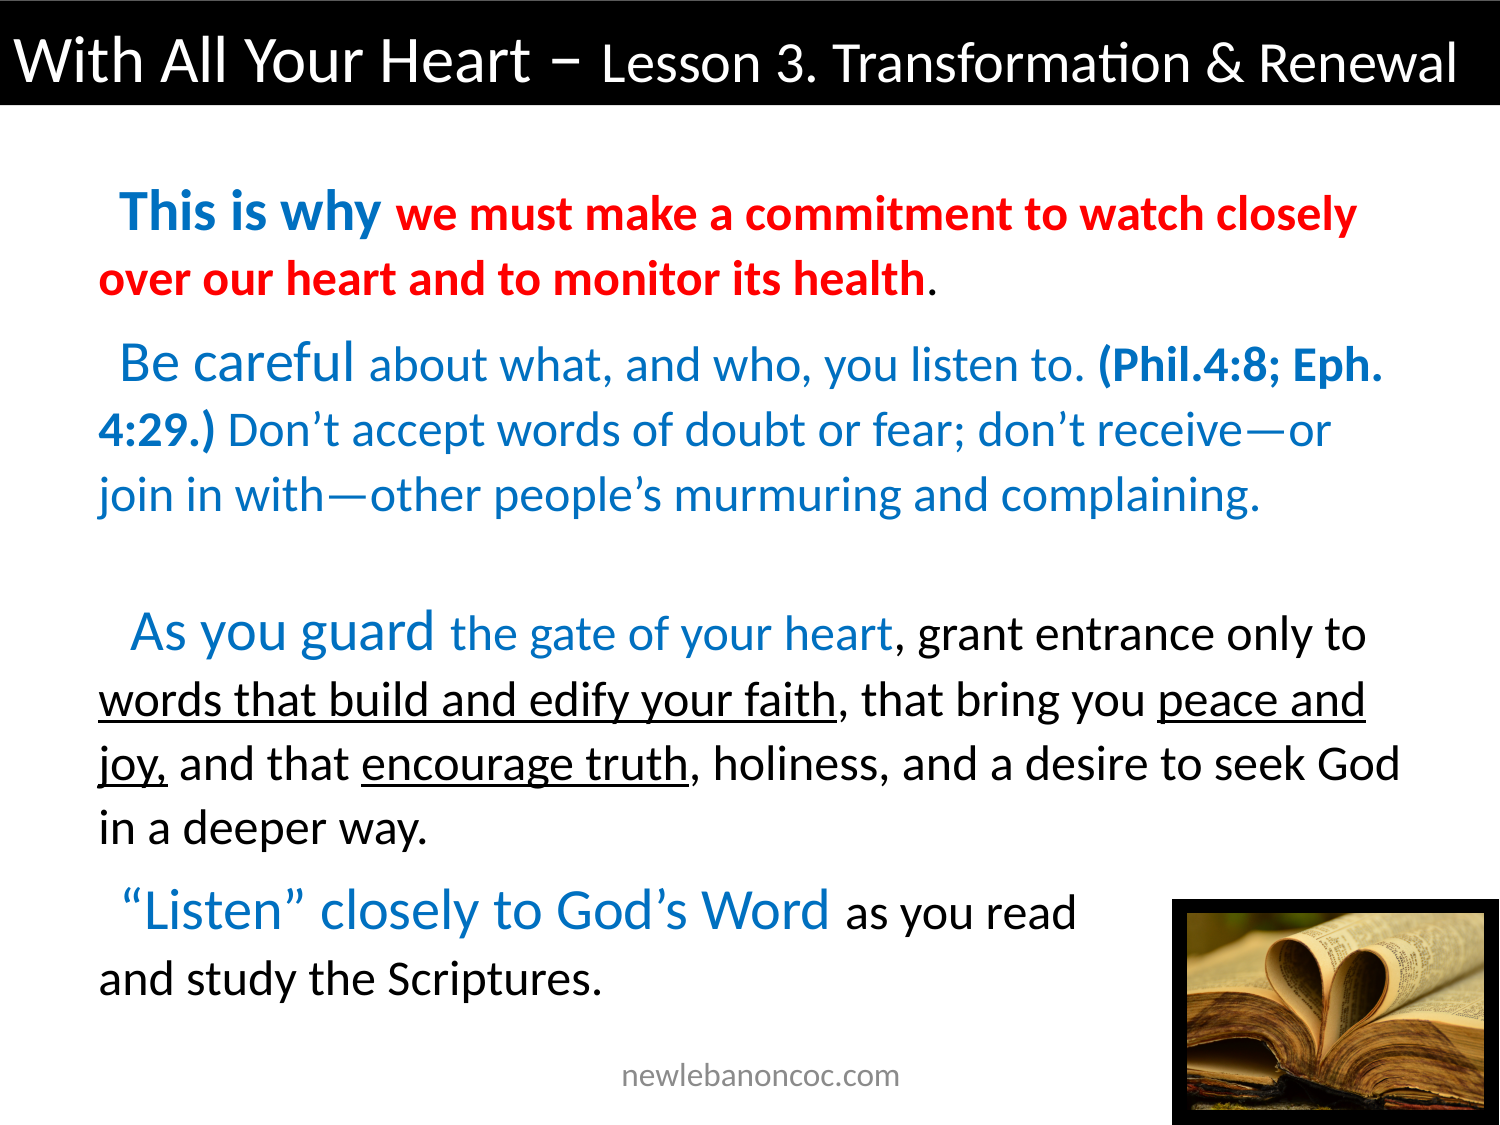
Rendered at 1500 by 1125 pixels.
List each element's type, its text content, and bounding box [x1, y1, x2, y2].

text_box With All Your Heart – Lesson 3. Transformation & Renewal [0, 0, 1500, 106]
text_box This is why we must make a commitment to watch closely over our heart and to monitor its health. Be careful about what, and who, you listen to. (Phil.4:8; Eph. 4:29.) Don’t accept words of doubt or fear; don’t receive—or join in with—other people’s murmuring and complaining. As you guard the gate of your heart, grant entrance only to words that build and edify your faith, that bring you peace and joy, and that encourage truth, holiness, and a desire to seek God in a deeper way. “Listen” closely to God’s Word as you read and study the Scriptures. [83, 159, 1420, 1014]
footer newlebanoncoc.com [496, 1042, 1004, 1103]
picture [1186, 913, 1485, 1111]
